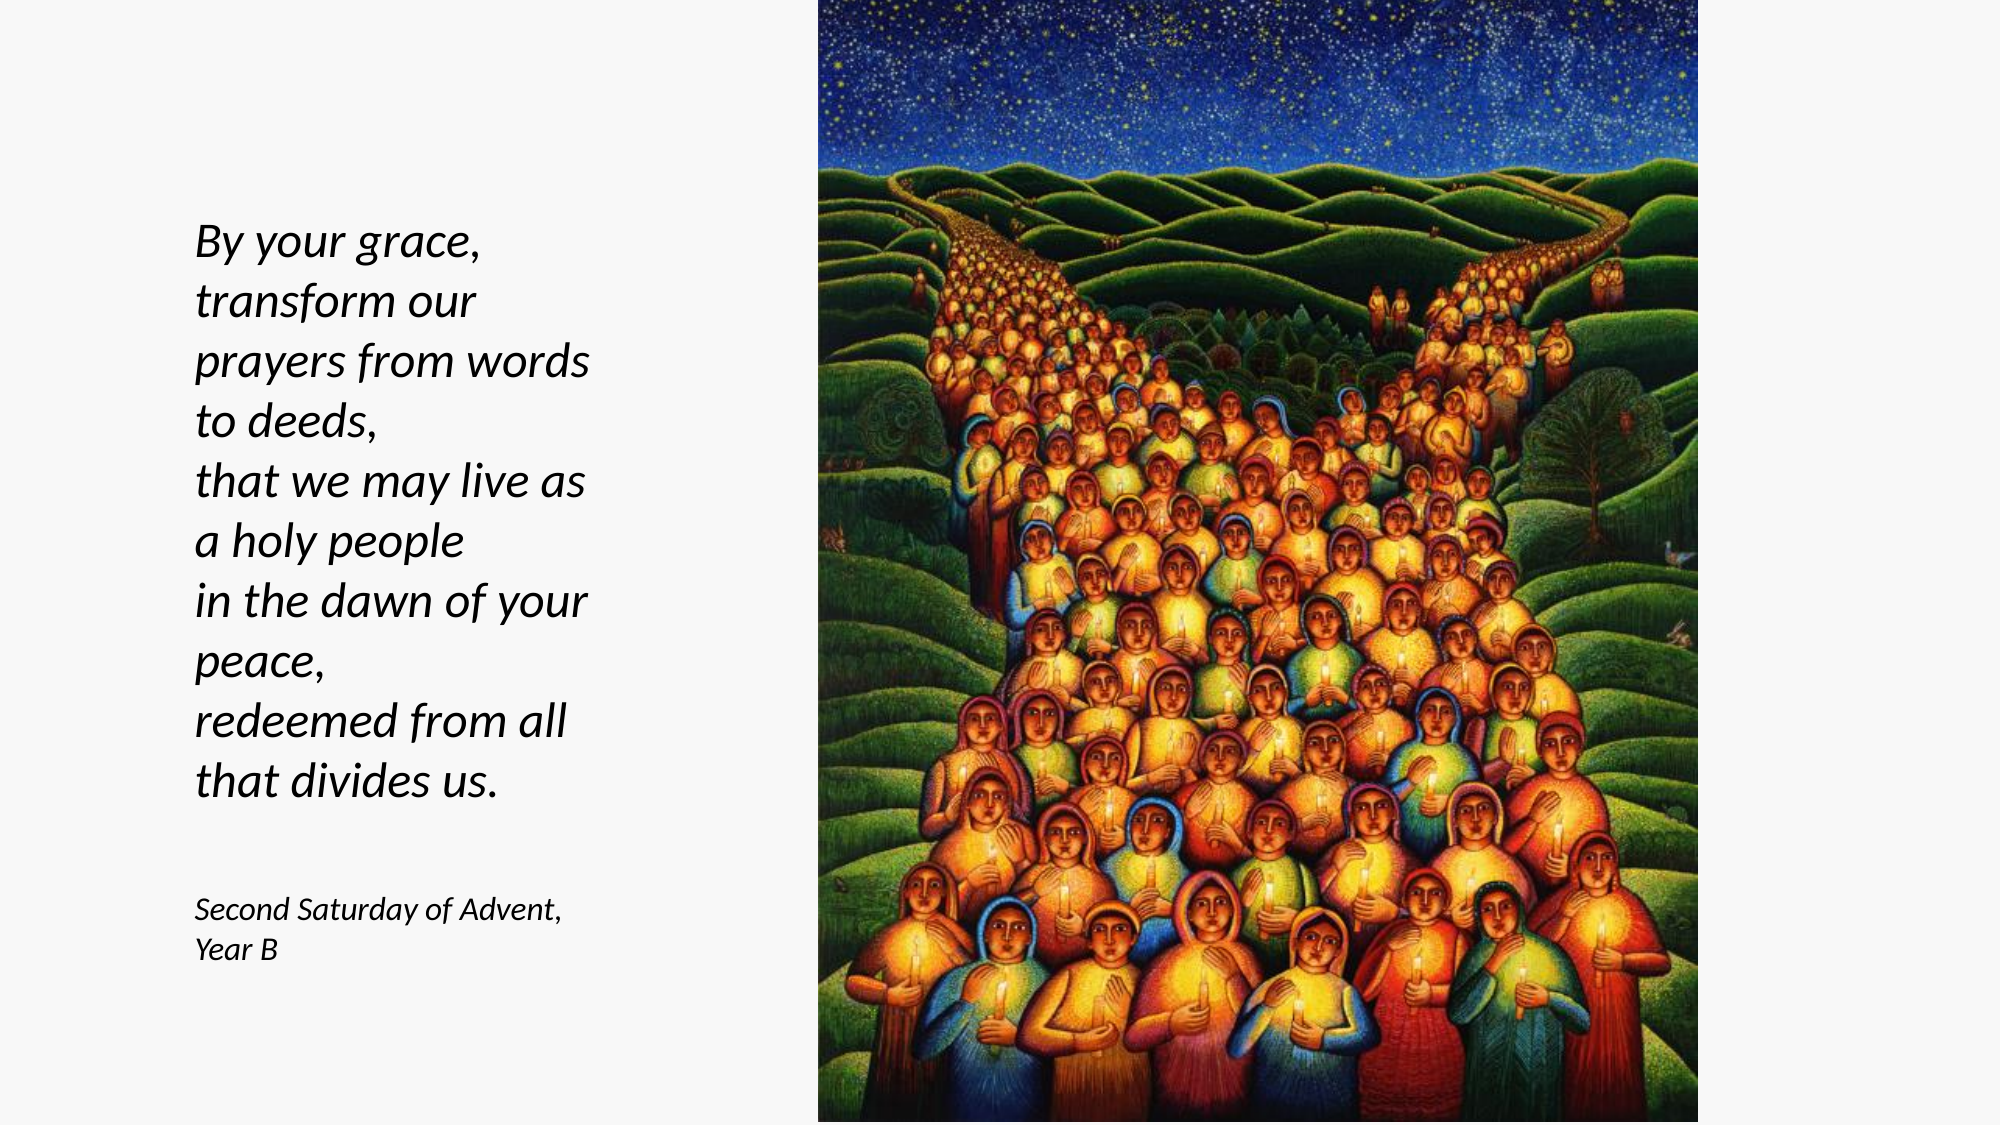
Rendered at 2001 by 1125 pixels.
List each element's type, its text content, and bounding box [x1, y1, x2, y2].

text_box By your grace, transform our prayers from words to deeds, that we may live as a holy people in the dawn of your peace, redeemed from all that divides us. Second Saturday of Advent, Year B [179, 200, 630, 1015]
picture [817, 0, 1698, 1122]
